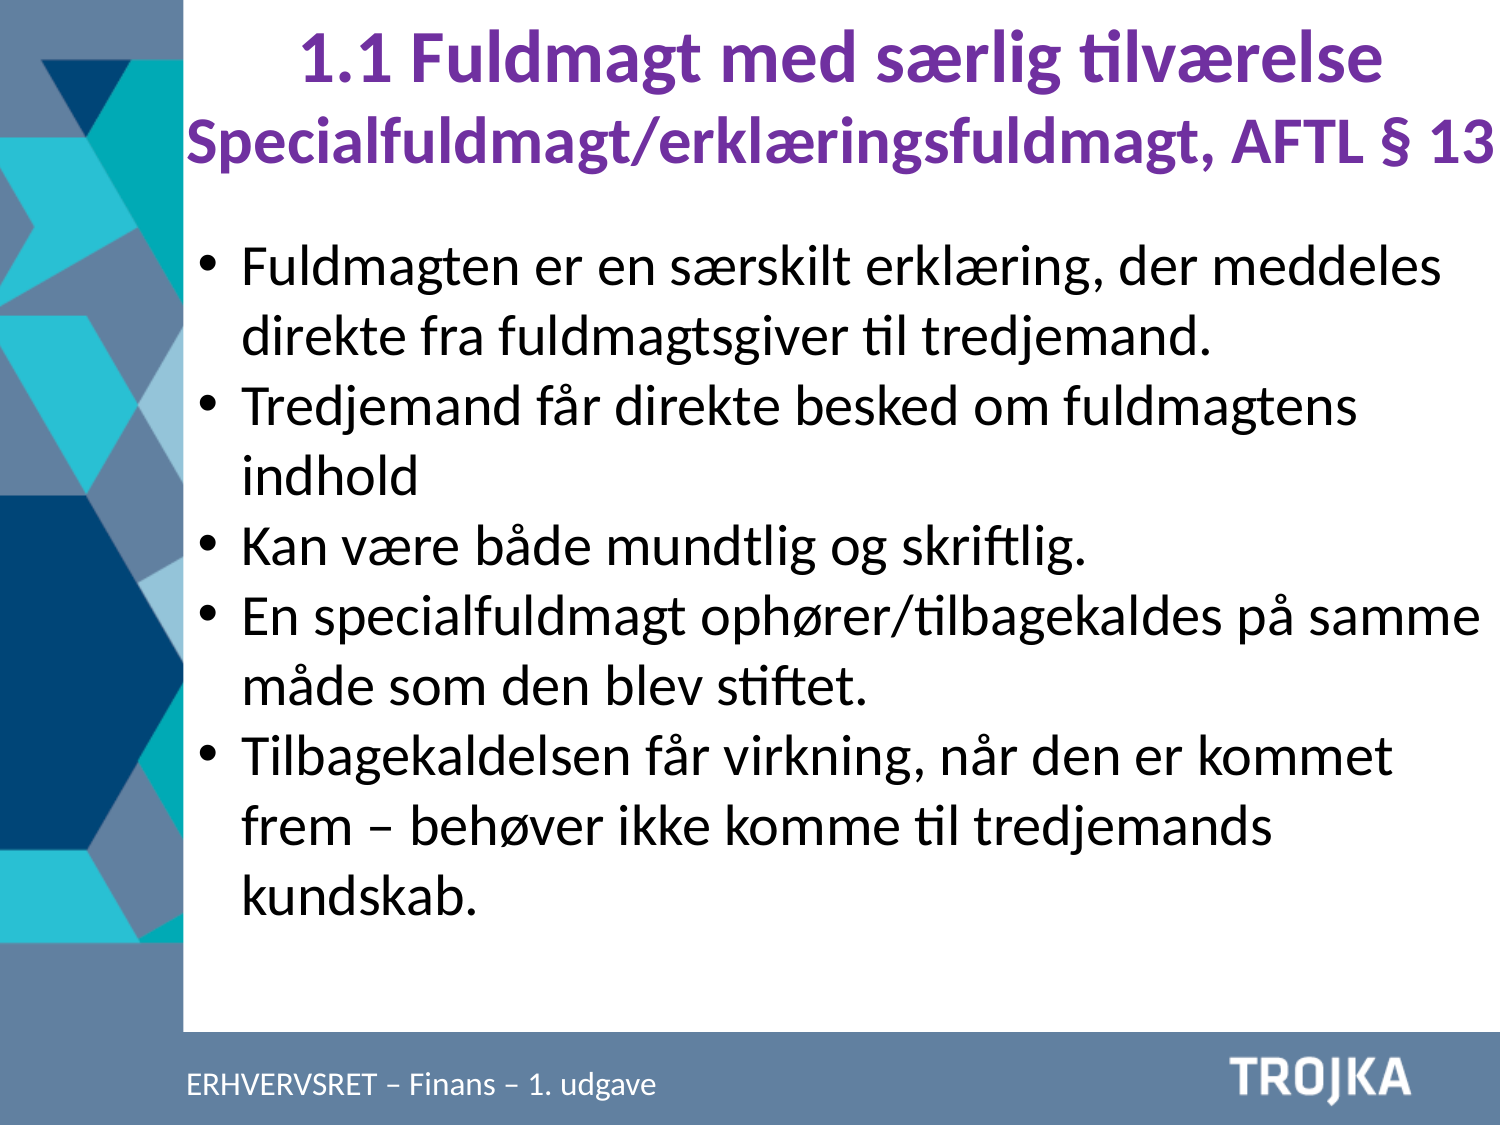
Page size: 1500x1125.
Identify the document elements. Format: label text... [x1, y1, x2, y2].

picture [0, 0, 1500, 1125]
text_box Fuldmagten er en særskilt erklæring, der meddeles direkte fra fuldmagtsgiver til tredjemand. Tredjemand får direkte besked om fuldmagtens indhold Kan være både mundtlig og skriftlig. En specialfuldmagt ophører/tilbagekaldes på samme måde som den blev stiftet. Tilbagekaldelsen får virkning, når den er kommet frem – behøver ikke komme til tredjemands kundskab. [183, 219, 1500, 935]
text_box 1.1 Fuldmagt med særlig tilværelse Specialfuldmagt/erklæringsfuldmagt, AFTL § 13 [121, 0, 1500, 185]
